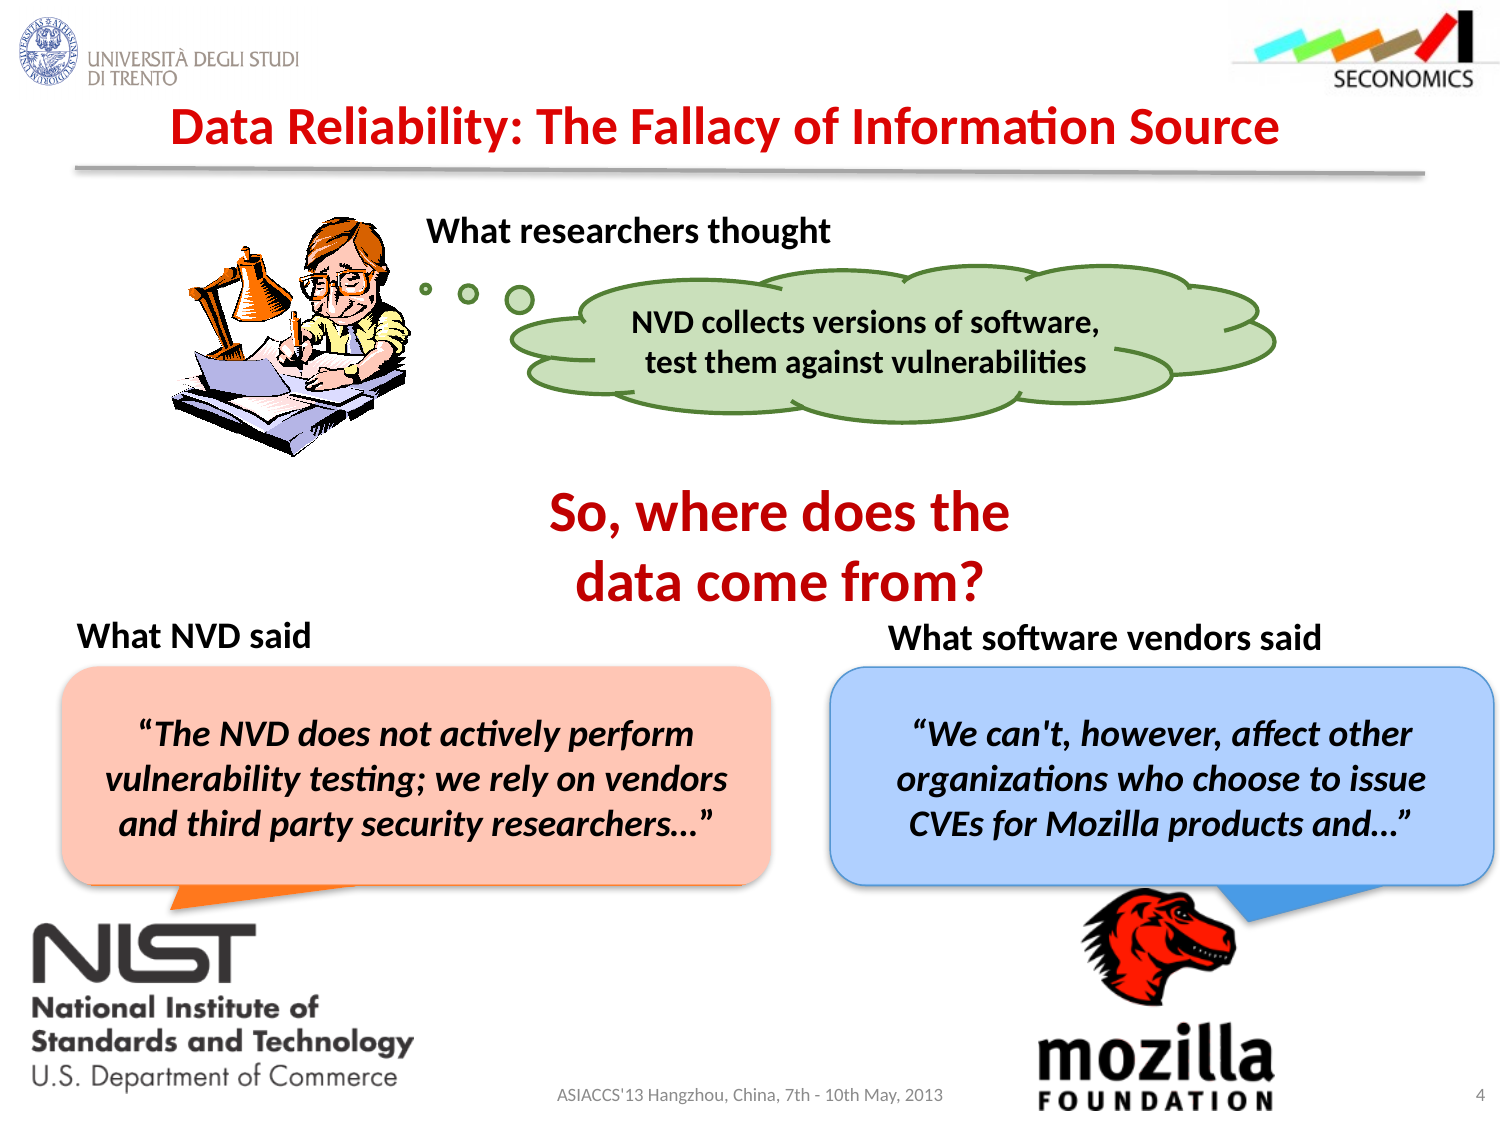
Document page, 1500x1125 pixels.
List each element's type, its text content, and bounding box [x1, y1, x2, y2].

picture [31, 922, 414, 1095]
text_box “The NVD does not actively perform vulnerability testing; we rely on vendors and third party security researchers…” [61, 666, 772, 911]
text_box “We can't, however, affect other organizations who choose to issue CVEs for Mozilla products and…” [829, 666, 1495, 915]
title Data Reliability: The Fallacy of Information Source [126, 59, 1326, 186]
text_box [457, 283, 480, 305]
text_box What researchers thought [411, 198, 850, 259]
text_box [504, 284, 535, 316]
picture [1228, 0, 1500, 100]
text_box NVD collects versions of software, test them against vulnerabilities [509, 263, 1277, 425]
text_box What NVD said [61, 603, 575, 664]
picture [13, 6, 318, 100]
footer ASIACCS'13 Hangzhou, China, 7th - 10th May, 2013 [512, 1064, 988, 1124]
picture [1038, 888, 1275, 1111]
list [170, 214, 412, 458]
text_box What software vendors said [873, 605, 1386, 665]
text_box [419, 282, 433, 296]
slide_number 4 [1150, 1064, 1500, 1124]
text_box So, where does the data come from? [505, 466, 1056, 621]
